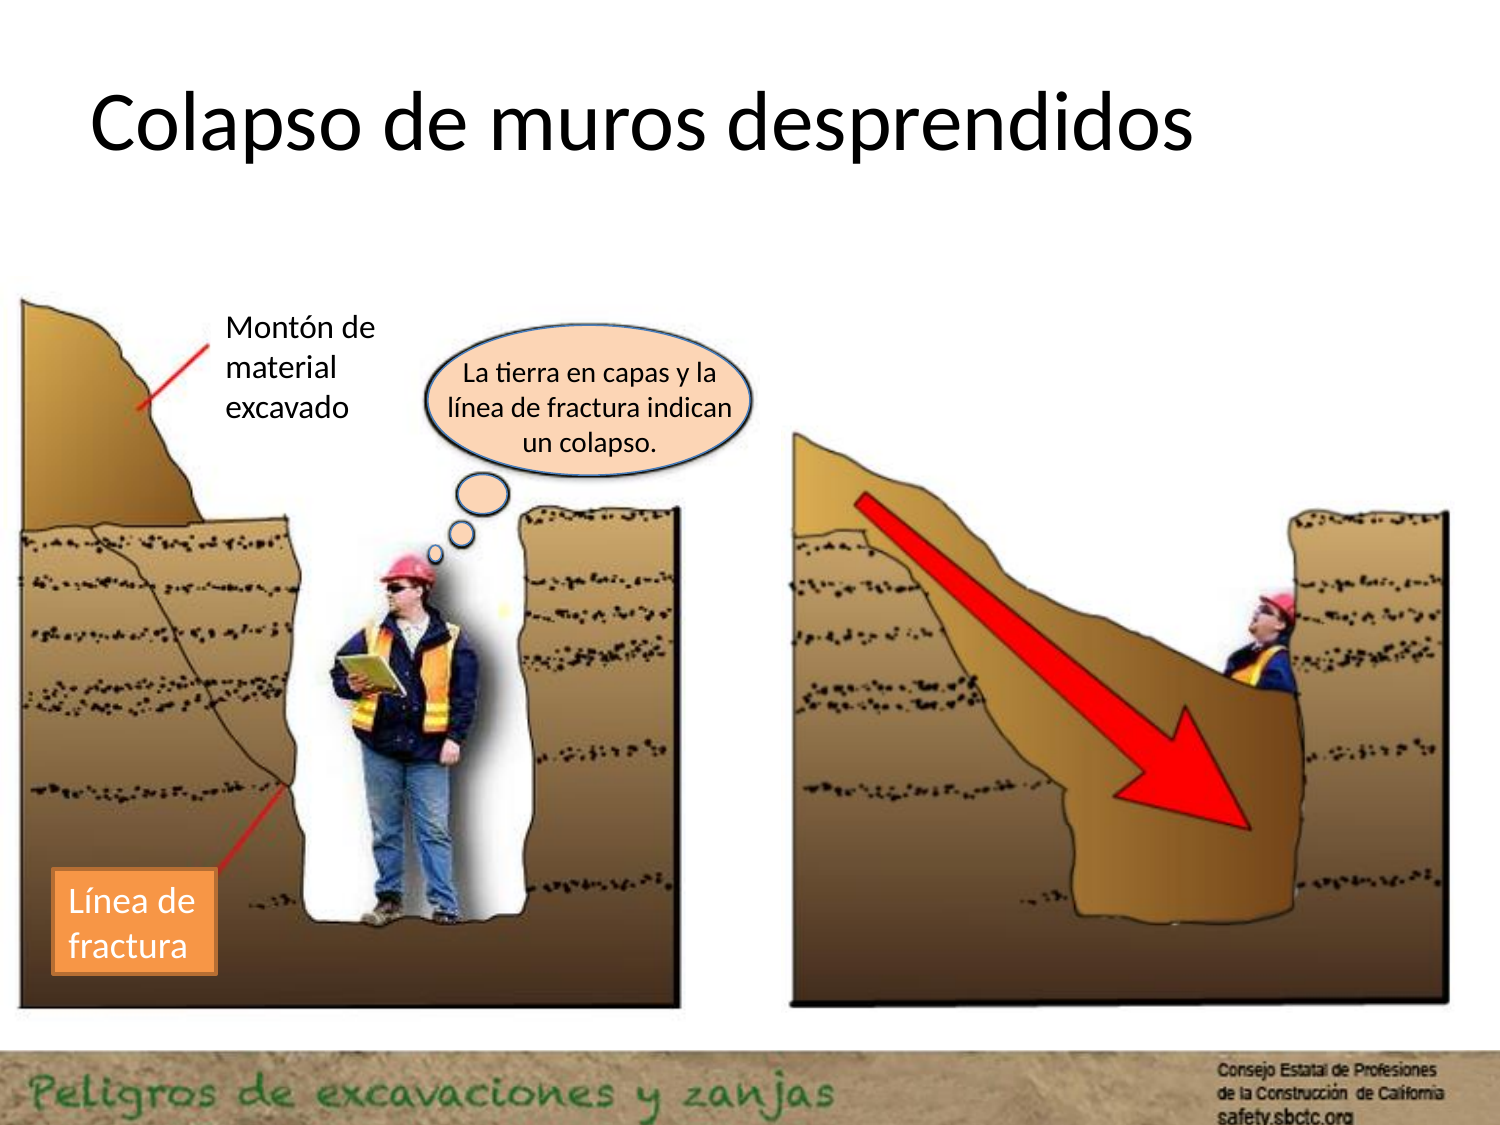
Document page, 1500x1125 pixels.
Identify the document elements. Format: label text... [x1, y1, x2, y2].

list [780, 376, 1476, 1027]
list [0, 275, 760, 1027]
title Colapso de muros desprendidos [75, 45, 1250, 188]
picture [0, 1050, 1500, 1125]
